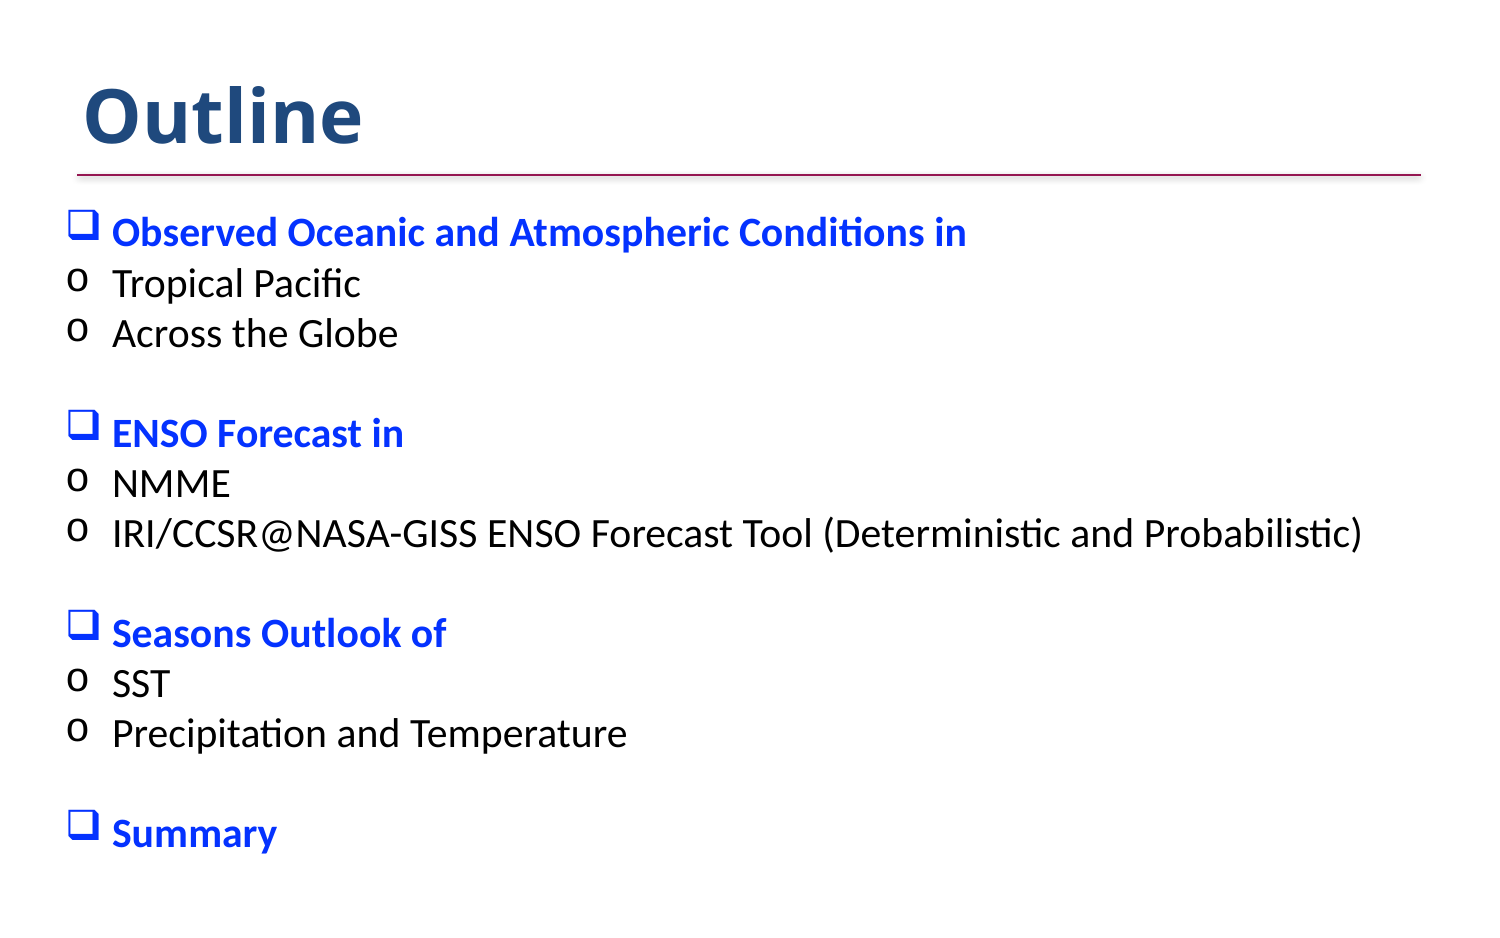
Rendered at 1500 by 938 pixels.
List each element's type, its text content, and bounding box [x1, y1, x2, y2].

text_box Observed Oceanic and Atmospheric Conditions in Tropical Pacific Across the Globe ENSO Forecast in NMME IRI/CCSR@NASA-GISS ENSO Forecast Tool (Deterministic and Probabilistic) Seasons Outlook of SST Precipitation and Temperature Summary [50, 197, 1390, 863]
text_box Outline [67, 47, 1293, 180]
